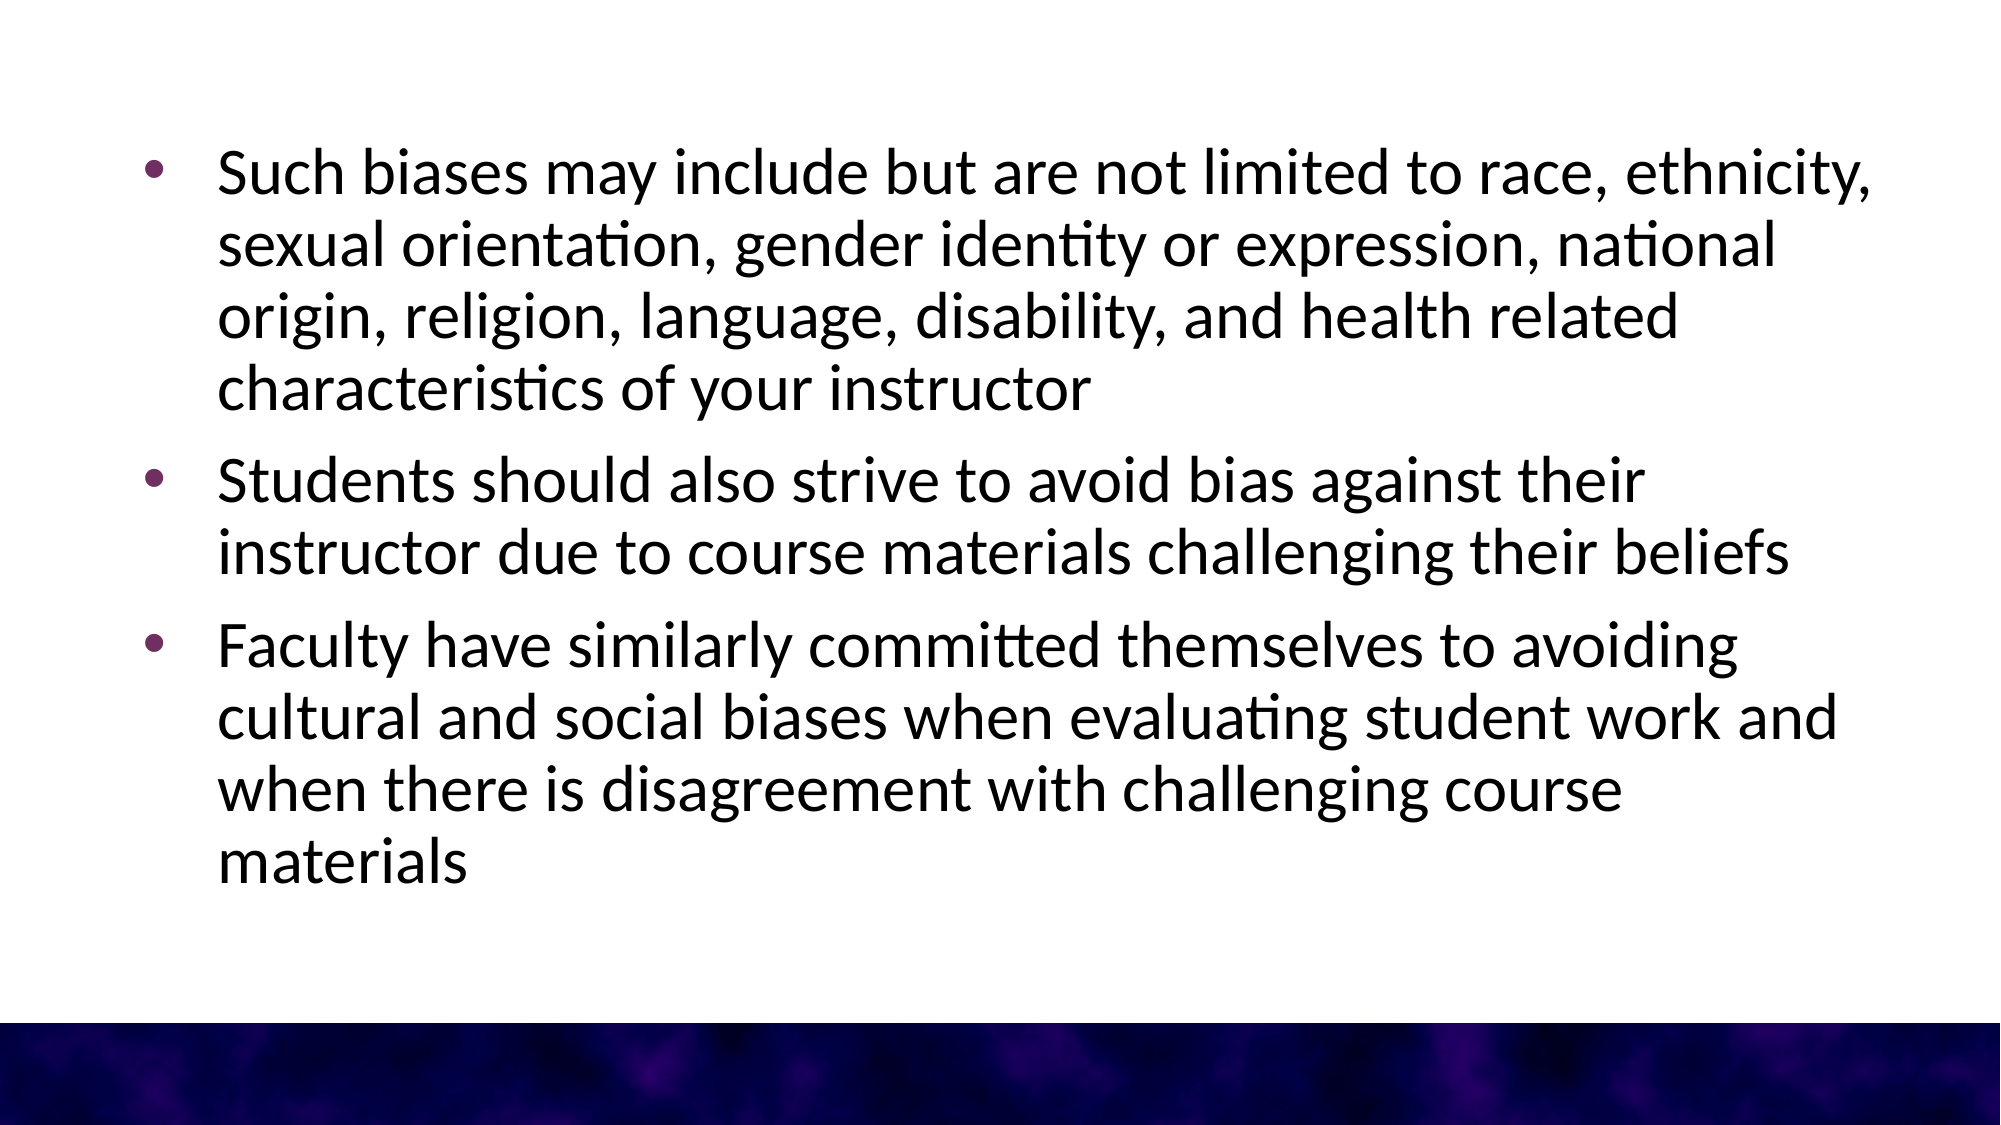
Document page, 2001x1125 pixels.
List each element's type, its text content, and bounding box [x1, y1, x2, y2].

list Such biases may include but are not limited to race, ethnicity, sexual orientation, gender identity or expression, national origin, religion, language, disability, and health related characteristics of your instructor Students should also strive to avoid bias against their instructor due to course materials challenging their beliefs Faculty have similarly committed themselves to avoiding cultural and social biases when evaluating student work and when there is disagreement with challenging course materials [127, 78, 1905, 902]
picture [0, 1023, 2000, 1125]
